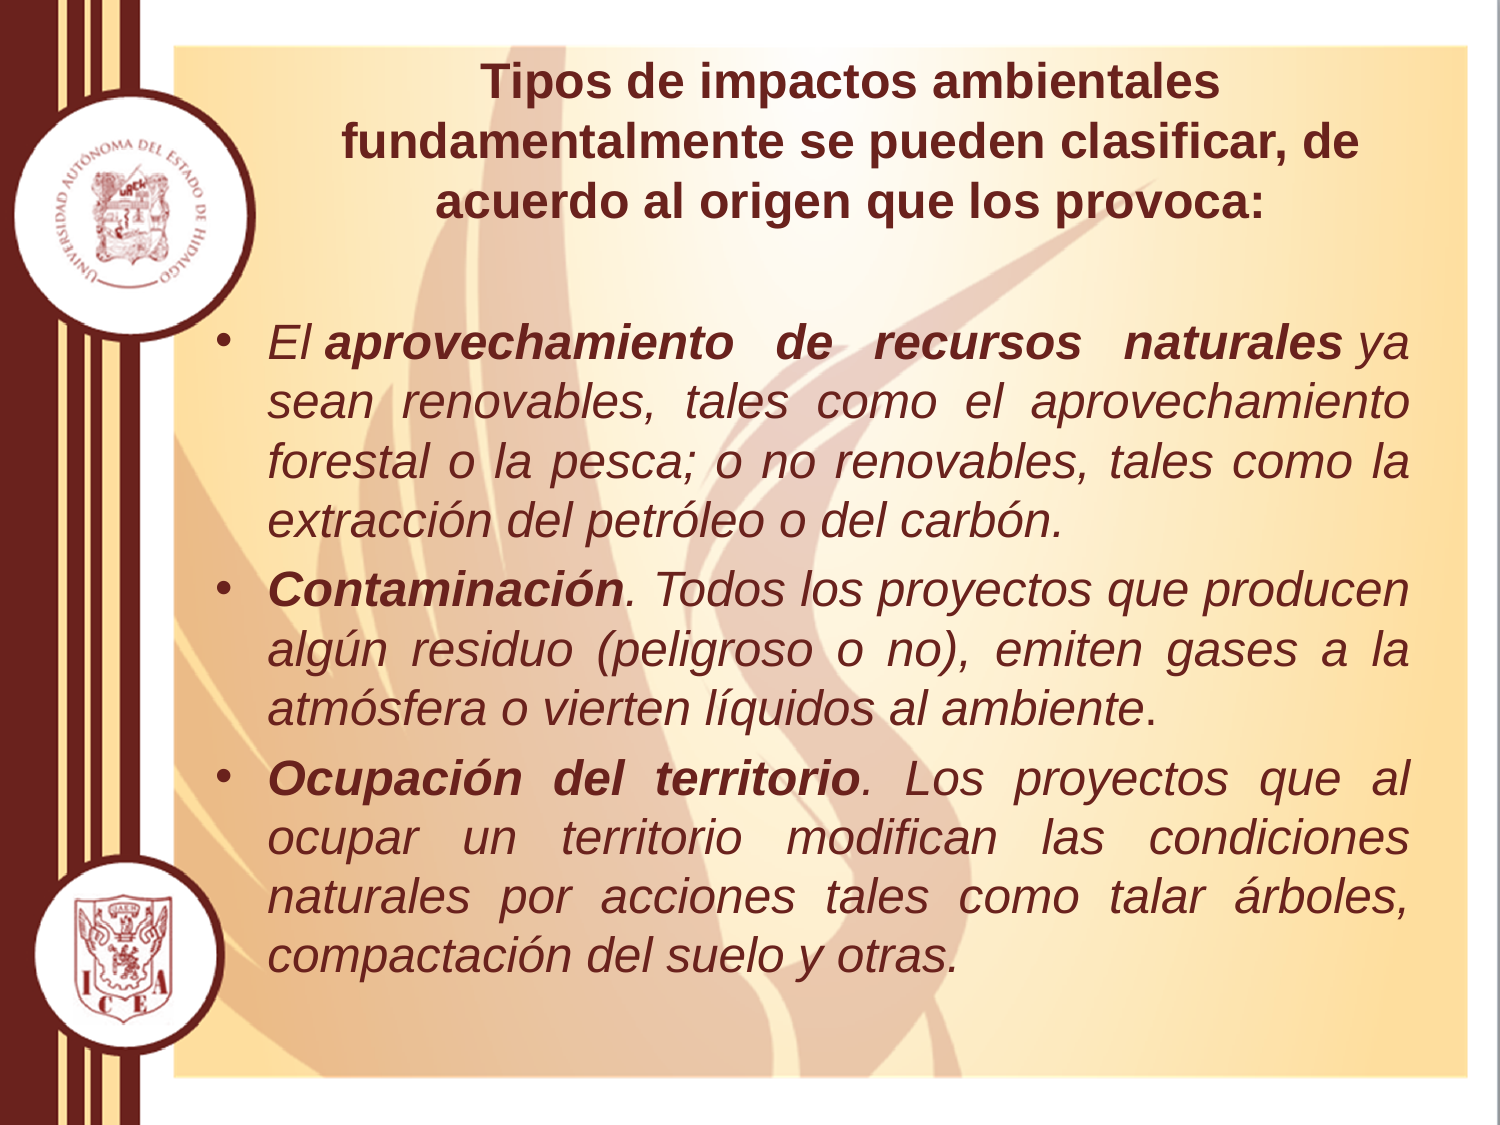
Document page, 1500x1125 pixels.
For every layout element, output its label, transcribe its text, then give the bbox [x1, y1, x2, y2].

title Tipos de impactos ambientales fundamentalmente se pueden clasificar, de acuerdo al origen que los provoca: [277, 45, 1425, 233]
picture [0, 0, 1500, 1125]
list El aprovechamiento de recursos naturales ya sean renovables, tales como el aprovechamiento forestal o la pesca; o no renovables, tales como la extracción del petróleo o del carbón. Contaminación. Todos los proyectos que producen algún residuo (peligroso o no), emiten gases a la atmósfera o vierten líquidos al ambiente. Ocupación del territorio. Los proyectos que al ocupar un territorio modifican las condiciones naturales por acciones tales como talar árboles, compactación del suelo y otras. [200, 302, 1425, 1035]
